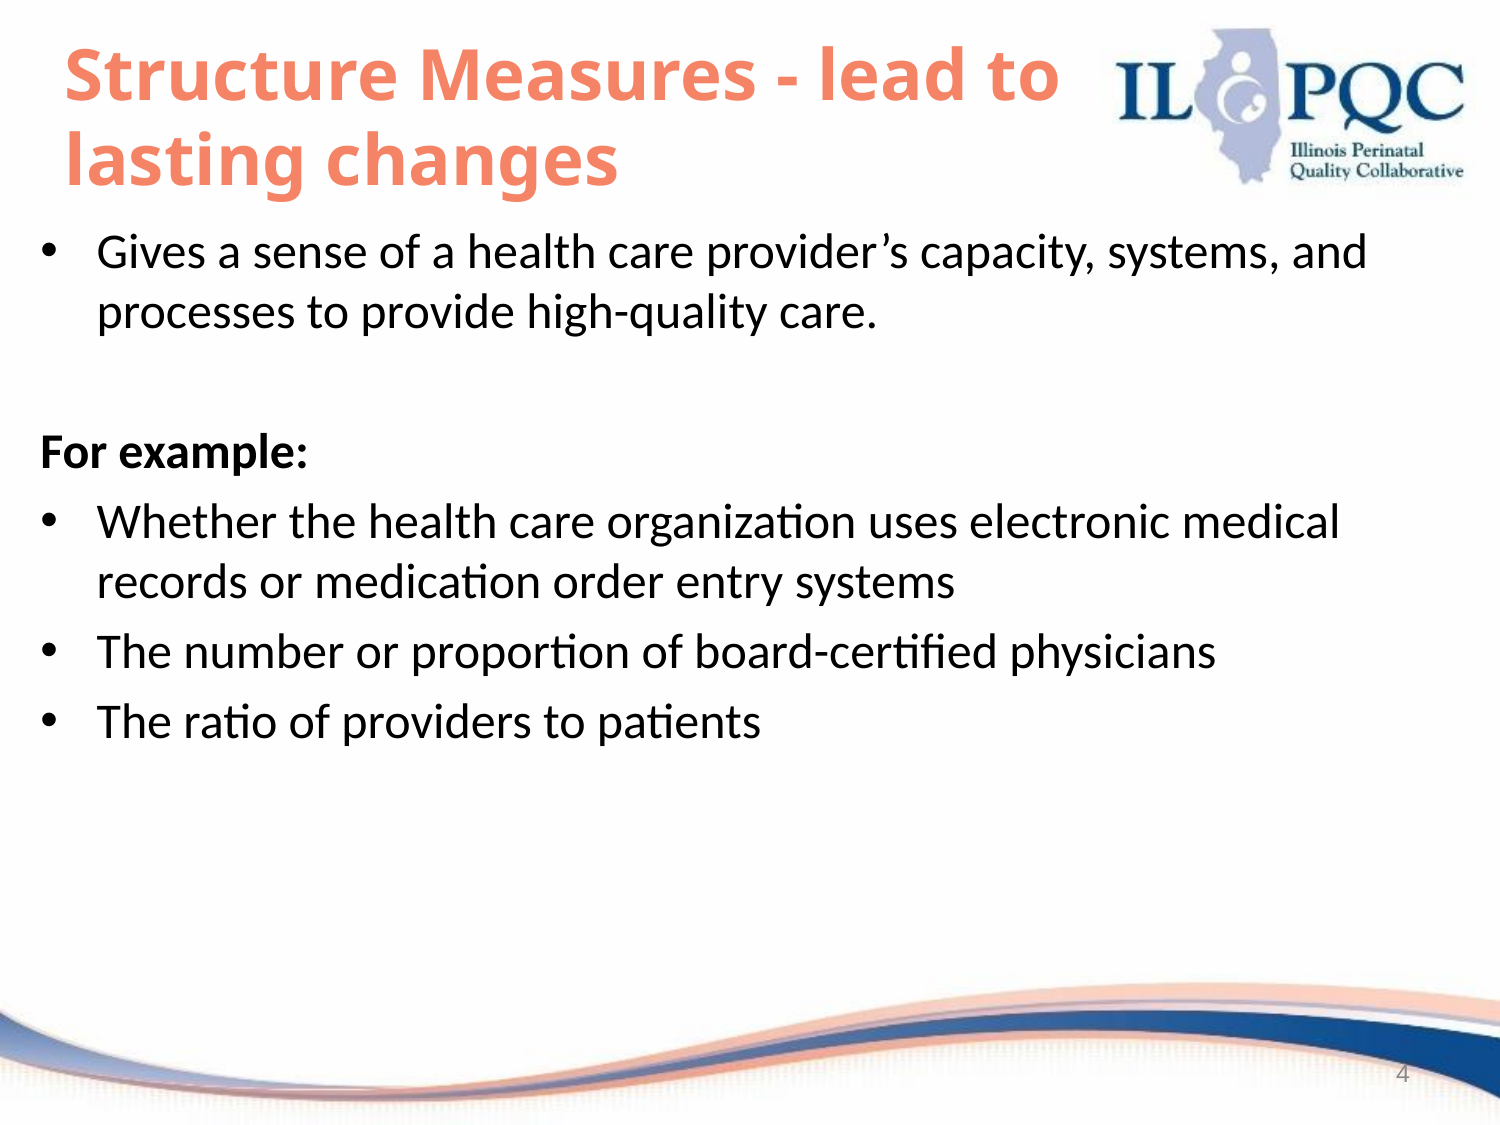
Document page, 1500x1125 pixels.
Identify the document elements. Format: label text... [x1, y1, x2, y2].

text_box Gives a sense of a health care provider’s capacity, systems, and processes to provide high-quality care. For example: Whether the health care organization uses electronic medical records or medication order entry systems The number or proportion of board-certified physicians The ratio of providers to patients [25, 211, 1426, 759]
text_box Structure Measures - lead to lasting changes [50, 22, 1095, 210]
picture [0, 0, 1500, 1125]
slide_number 4 [1074, 1042, 1425, 1103]
